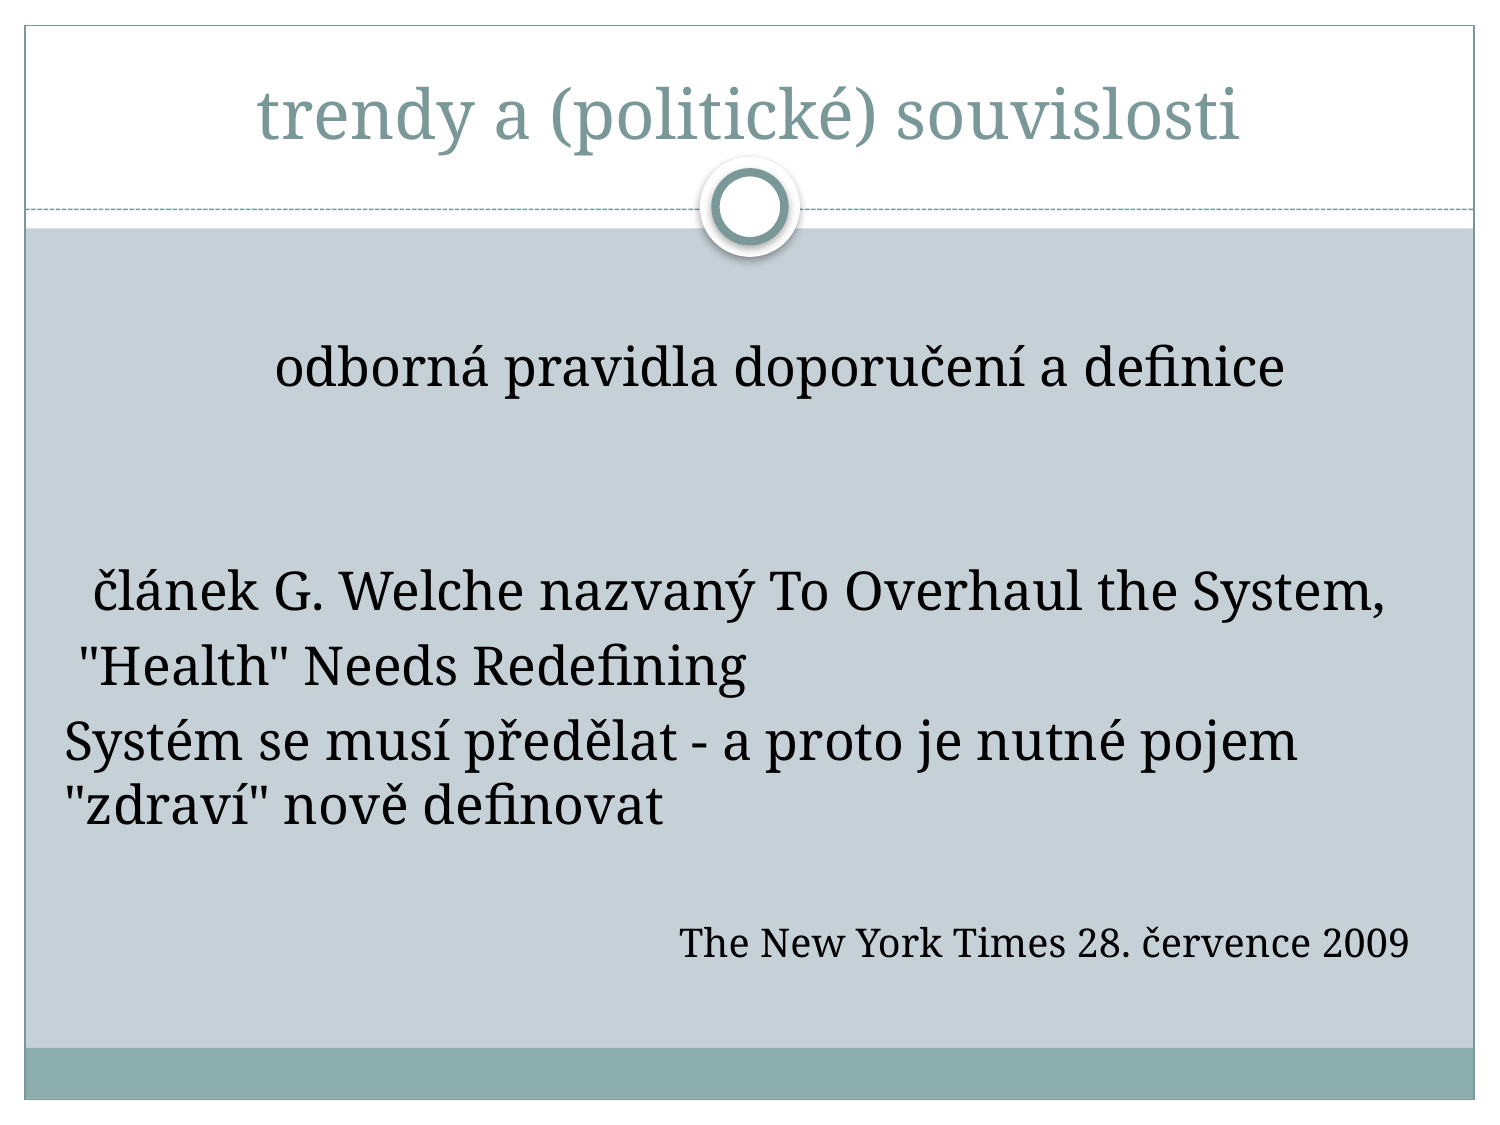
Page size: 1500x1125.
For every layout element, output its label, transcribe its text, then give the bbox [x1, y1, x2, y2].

list odborná pravidla doporučení a definice článek G. Welche nazvaný To Overhaul the System, "Health" Needs Redefining Systém se musí předělat - a proto je nutné pojem "zdraví" nově definovat The New York Times 28. července 2009 [49, 250, 1445, 1001]
title trendy a (politické) souvislosti [49, 30, 1450, 161]
